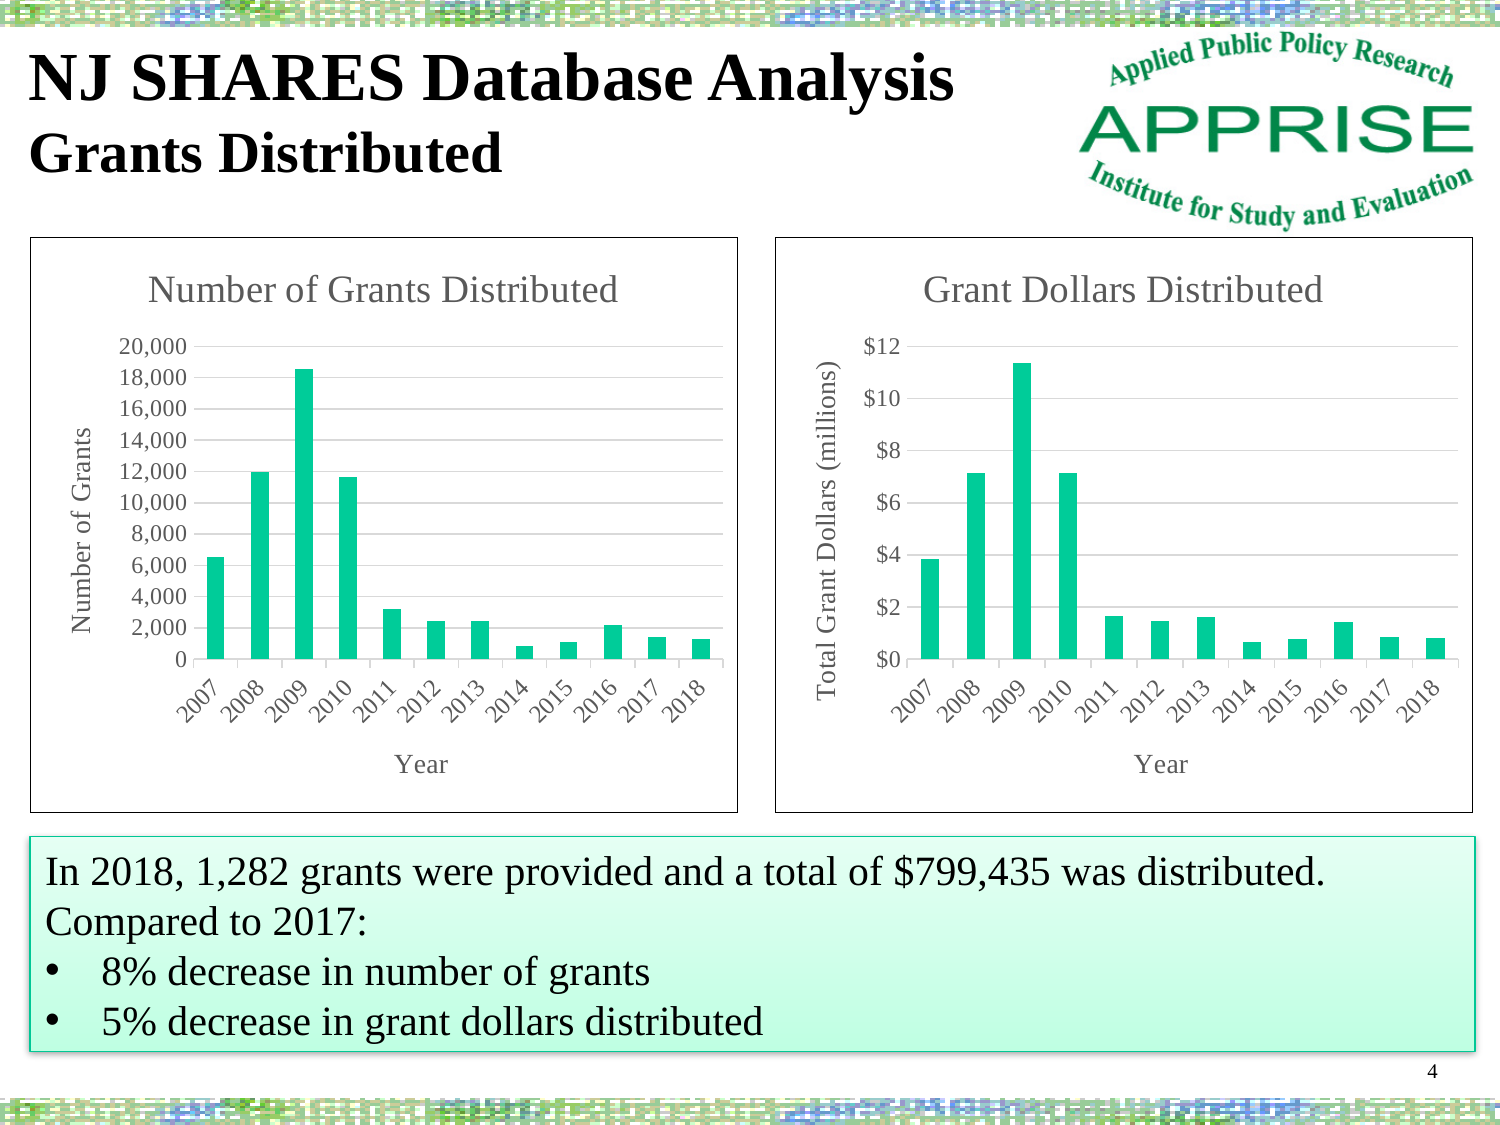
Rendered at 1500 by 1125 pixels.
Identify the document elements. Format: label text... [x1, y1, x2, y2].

chart [774, 237, 1473, 813]
picture [0, 0, 1500, 258]
chart [29, 237, 738, 813]
text_box 4 [1412, 1059, 1463, 1090]
text_box In 2018, 1,282 grants were provided and a total of $799,435 was distributed. Compared to 2017: 8% decrease in number of grants 5% decrease in grant dollars distributed [29, 836, 1476, 1052]
title NJ SHARES Database Analysis Grants Distributed [14, 36, 1046, 202]
picture [0, 1098, 1500, 1125]
